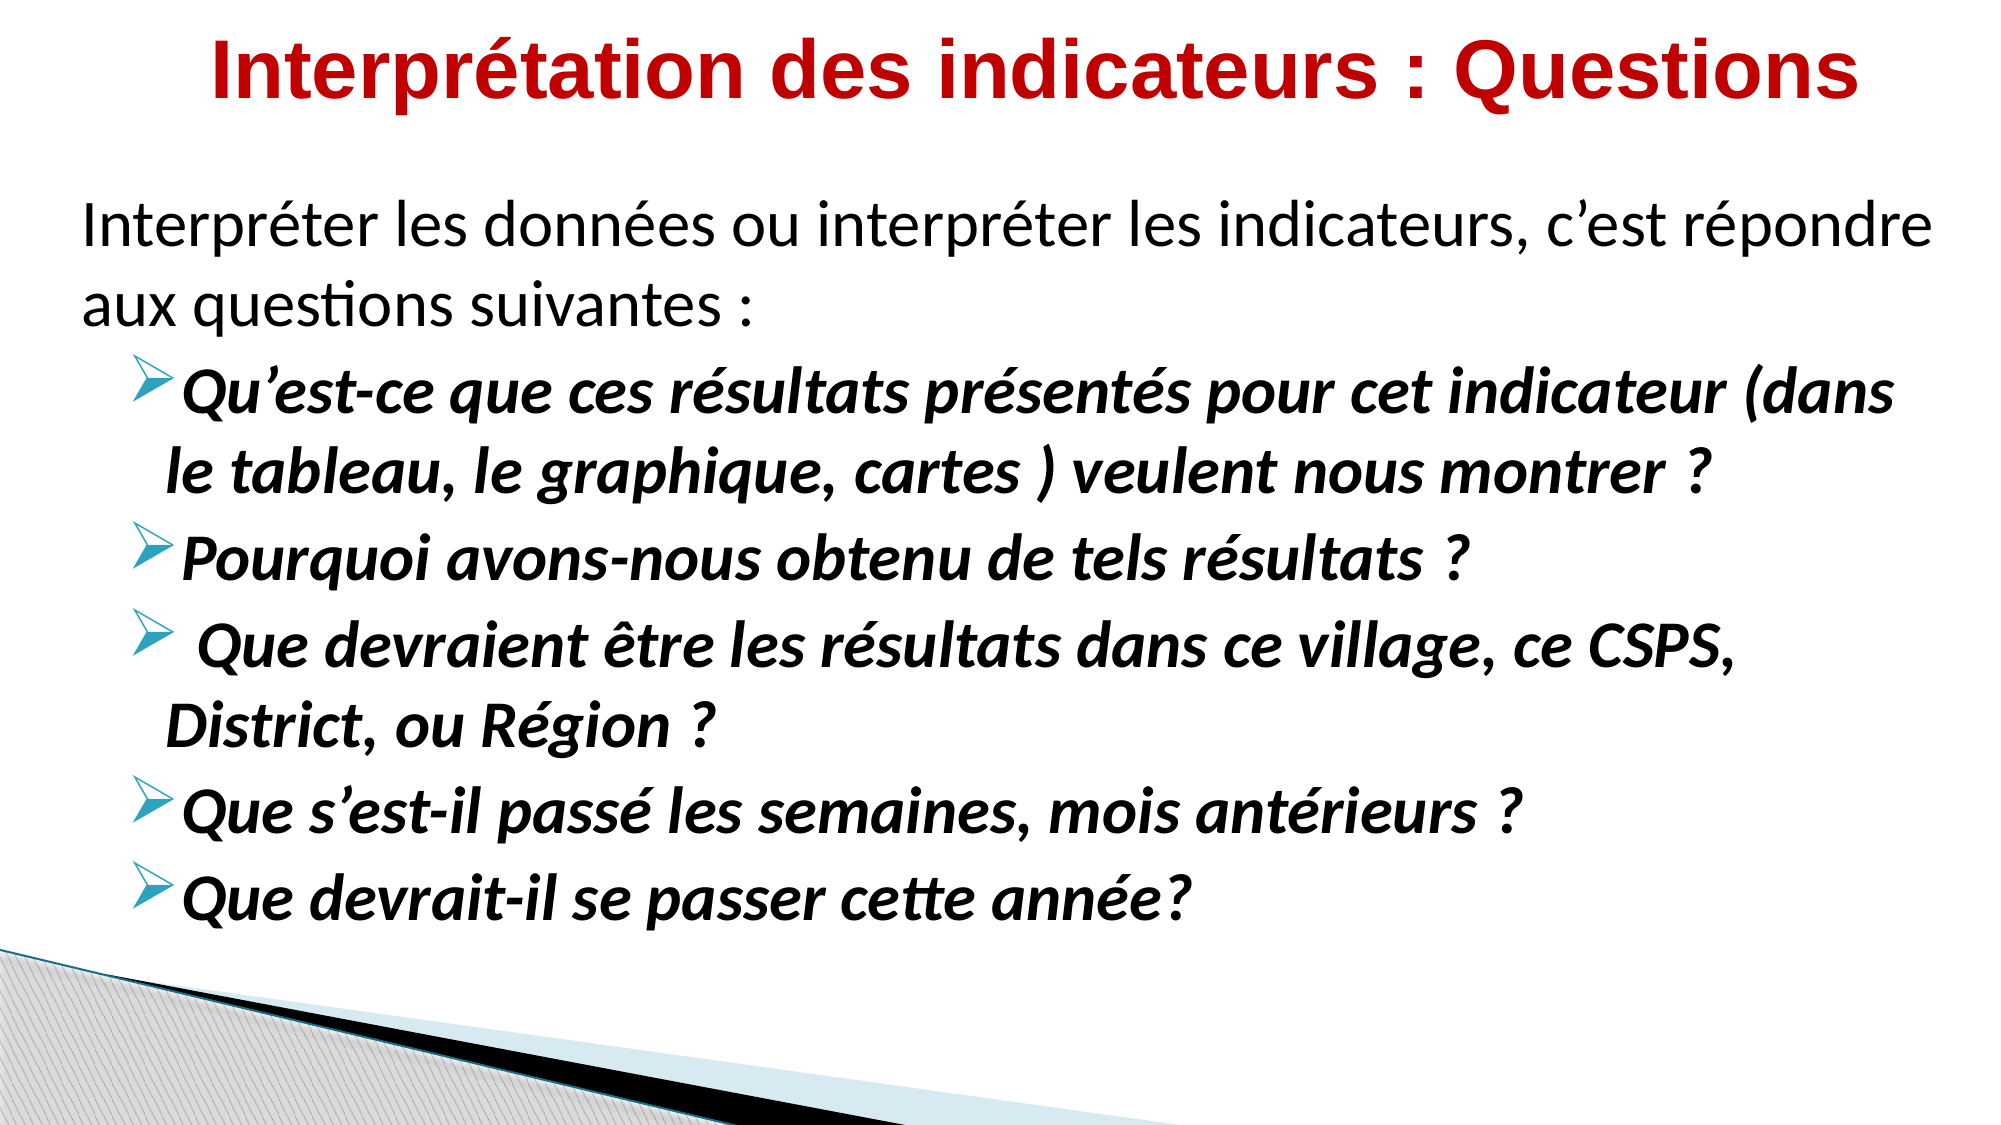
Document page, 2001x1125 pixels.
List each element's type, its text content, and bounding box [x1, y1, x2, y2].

list Interpréter les données ou interpréter les indicateurs, c’est répondre aux questions suivantes : Qu’est-ce que ces résultats présentés pour cet indicateur (dans le tableau, le graphique, cartes ) veulent nous montrer ? Pourquoi avons-nous obtenu de tels résultats ? Que devraient être les résultats dans ce village, ce CSPS, District, ou Région ? Que s’est-il passé les semaines, mois antérieurs ? Que devrait-il se passer cette année? [48, 172, 1964, 977]
text_box [48, 794, 1938, 895]
title Interprétation des indicateurs : Questions [134, 1, 1938, 148]
